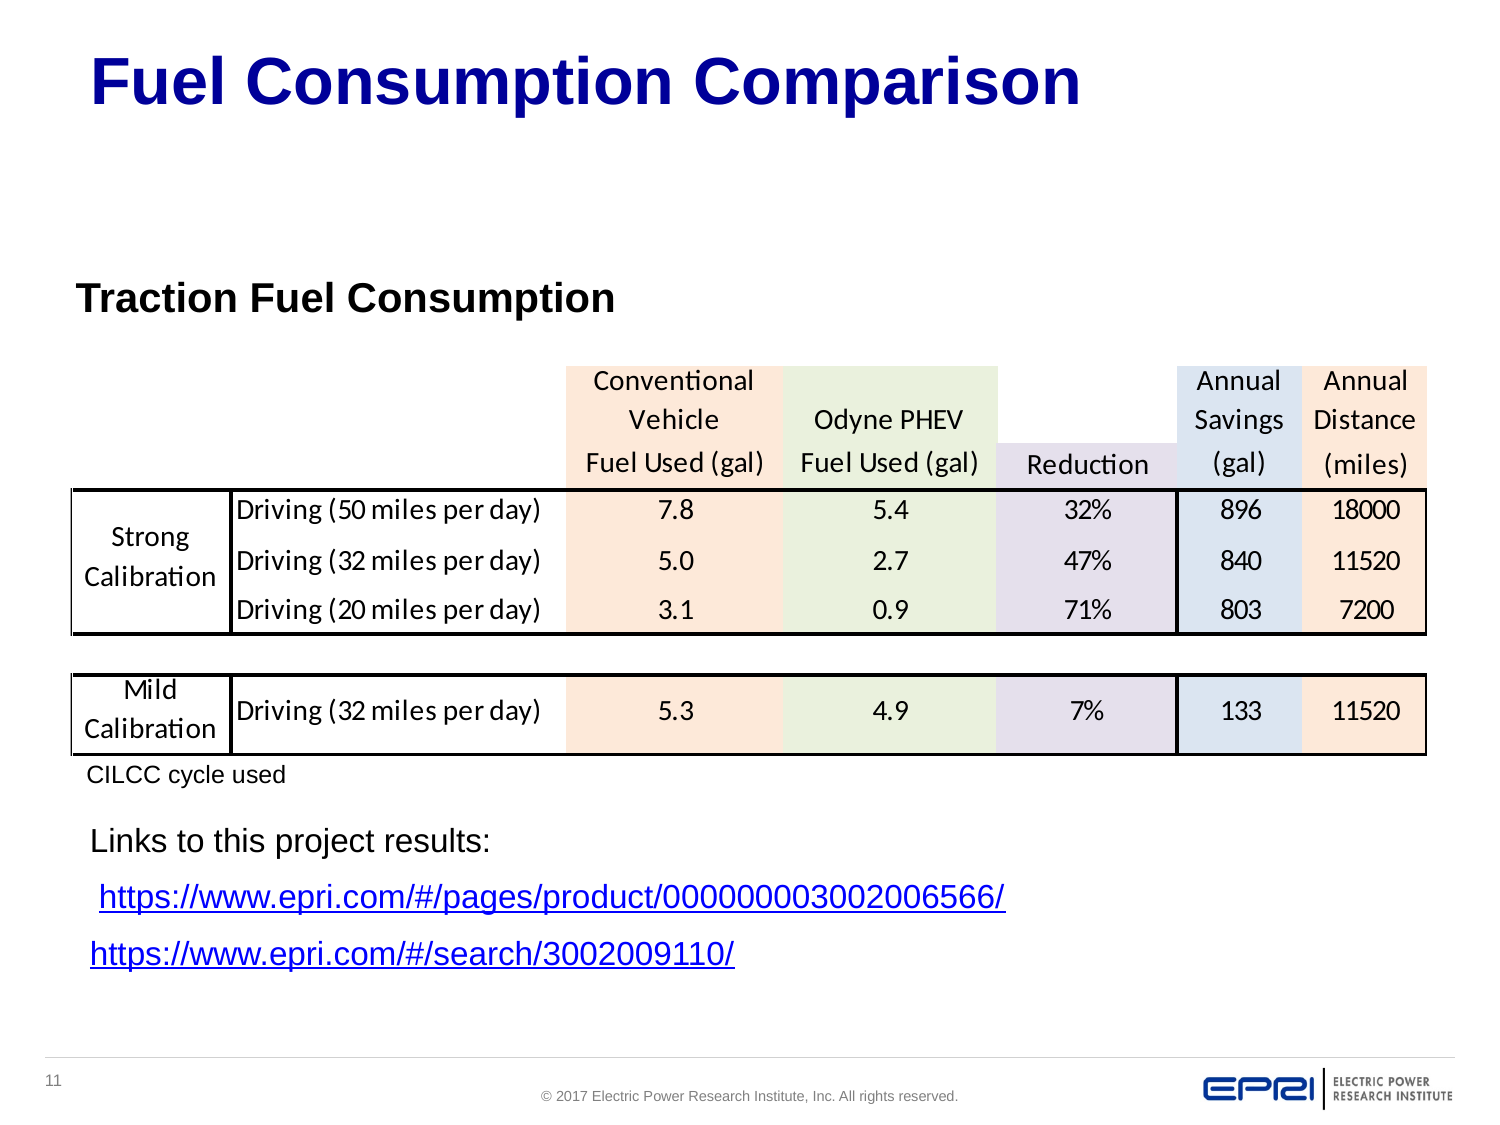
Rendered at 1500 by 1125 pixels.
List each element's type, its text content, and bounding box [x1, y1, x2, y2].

text_box Traction Fuel Consumption [60, 263, 643, 329]
text_box Links to this project results: https://www.epri.com/#/pages/product/000000003002006566/ https://www.epri.com/#/search/3002009110/ [74, 811, 1079, 1036]
text_box CILCC cycle used [71, 764, 302, 796]
picture [70, 364, 1430, 758]
title Fuel Consumption Comparison [74, 29, 1425, 181]
picture [1200, 1064, 1455, 1113]
